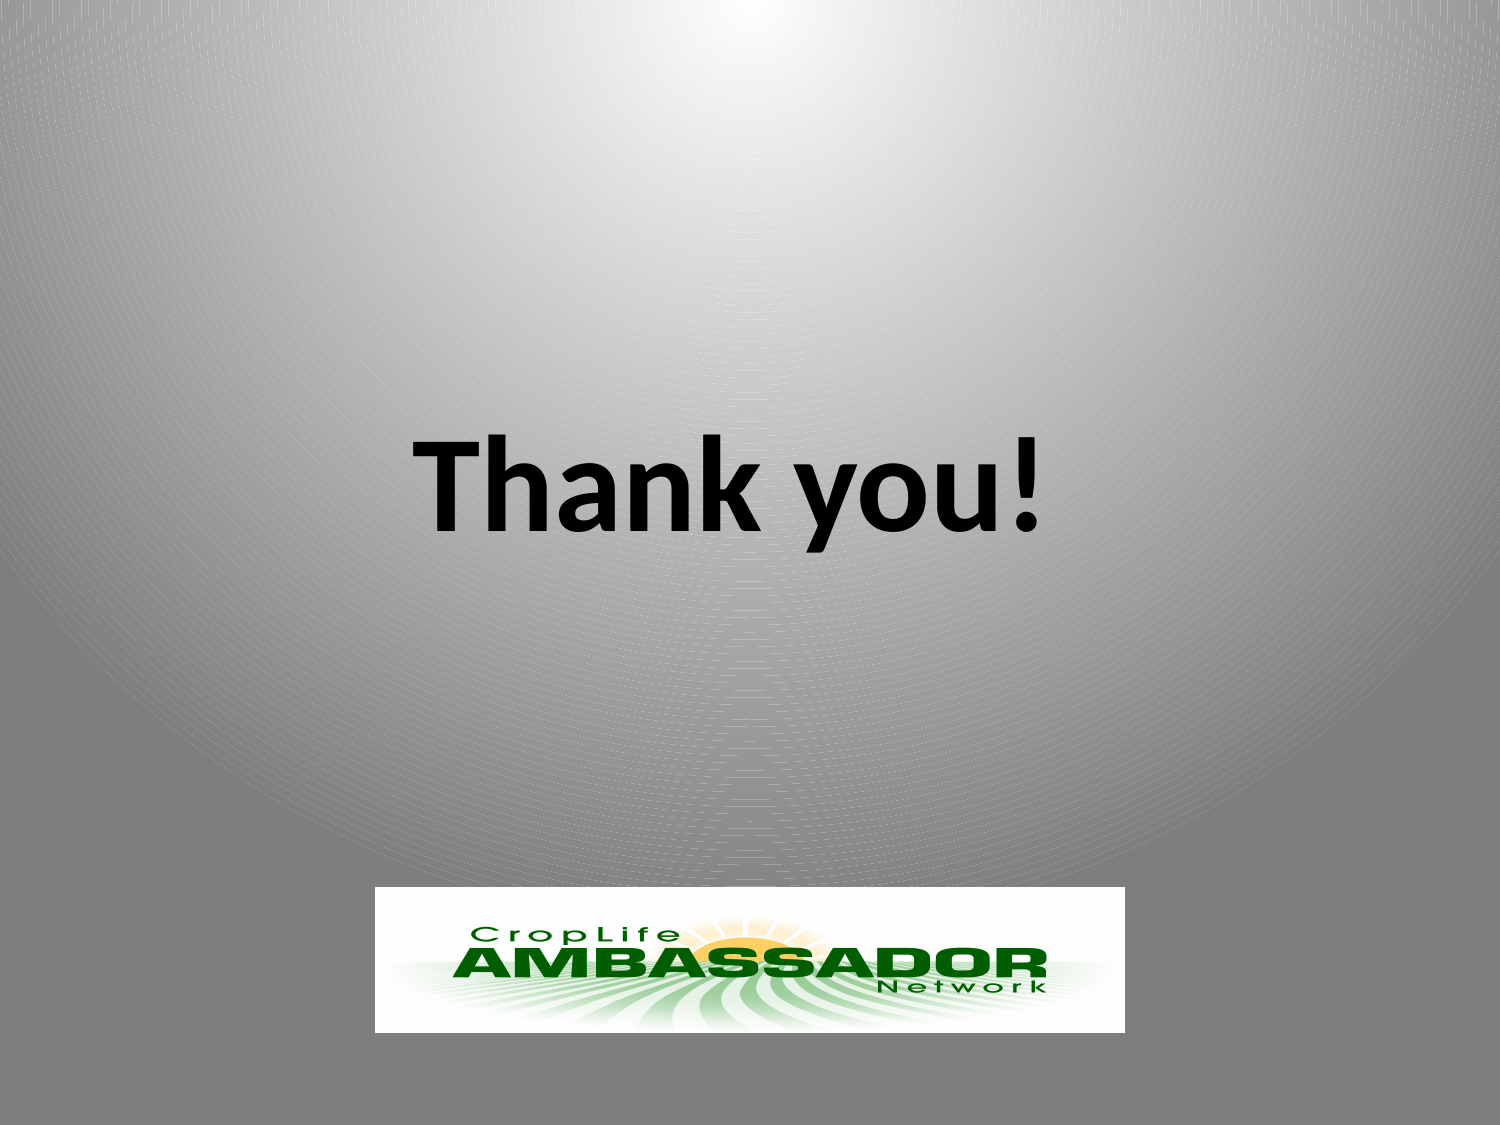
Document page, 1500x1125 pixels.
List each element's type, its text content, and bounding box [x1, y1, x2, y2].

picture [374, 887, 1126, 1033]
text_box Thank you! [49, 56, 1413, 722]
